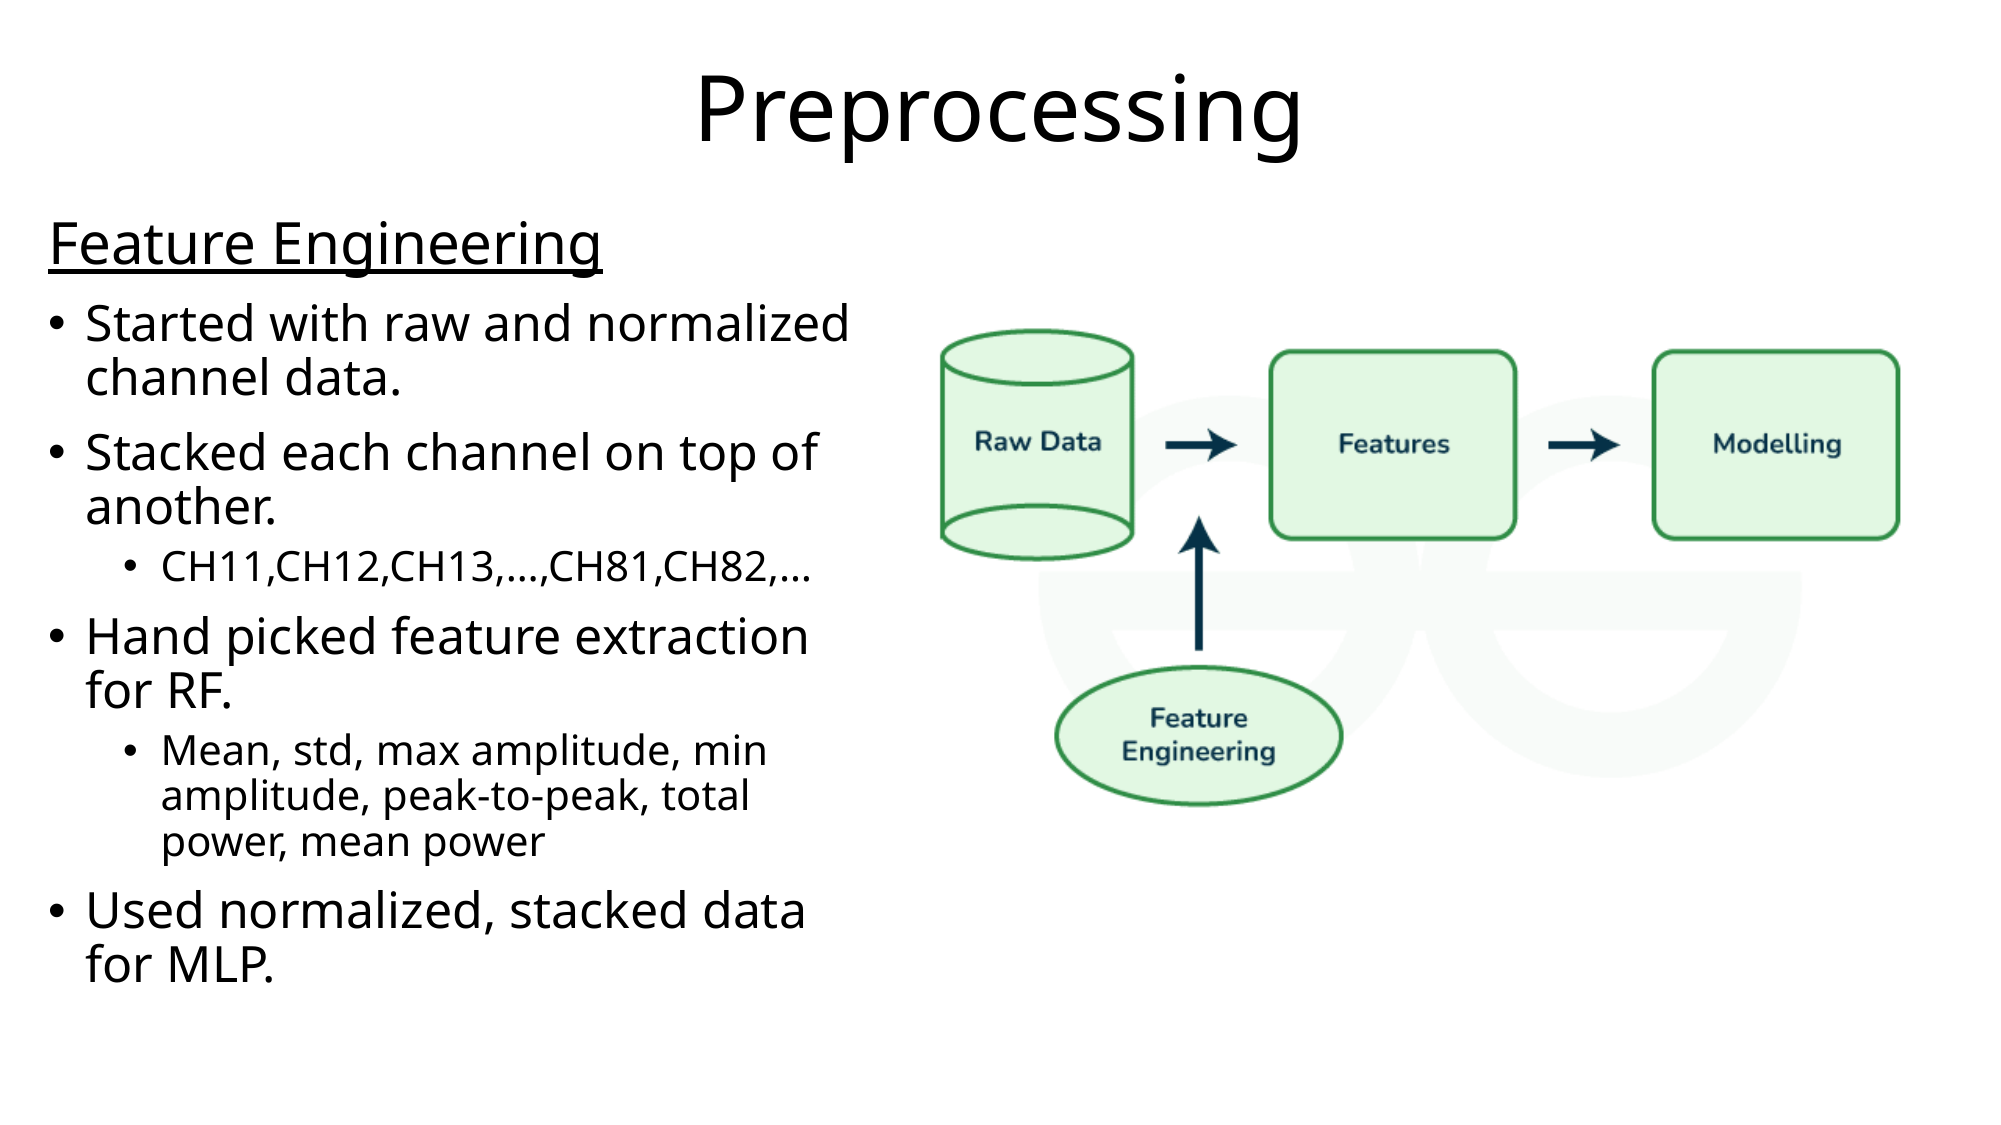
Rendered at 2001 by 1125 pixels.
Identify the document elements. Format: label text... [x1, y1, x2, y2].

picture [912, 309, 1919, 816]
title Preprocessing [137, 3, 1863, 221]
list Feature Engineering Started with raw and normalized channel data. Stacked each channel on top of another. CH11,CH12,CH13,…,CH81,CH82,… Hand picked feature extraction for RF. Mean, std, max amplitude, min amplitude, peak-to-peak, total power, mean power Used normalized, stacked data for MLP. [33, 207, 884, 1057]
